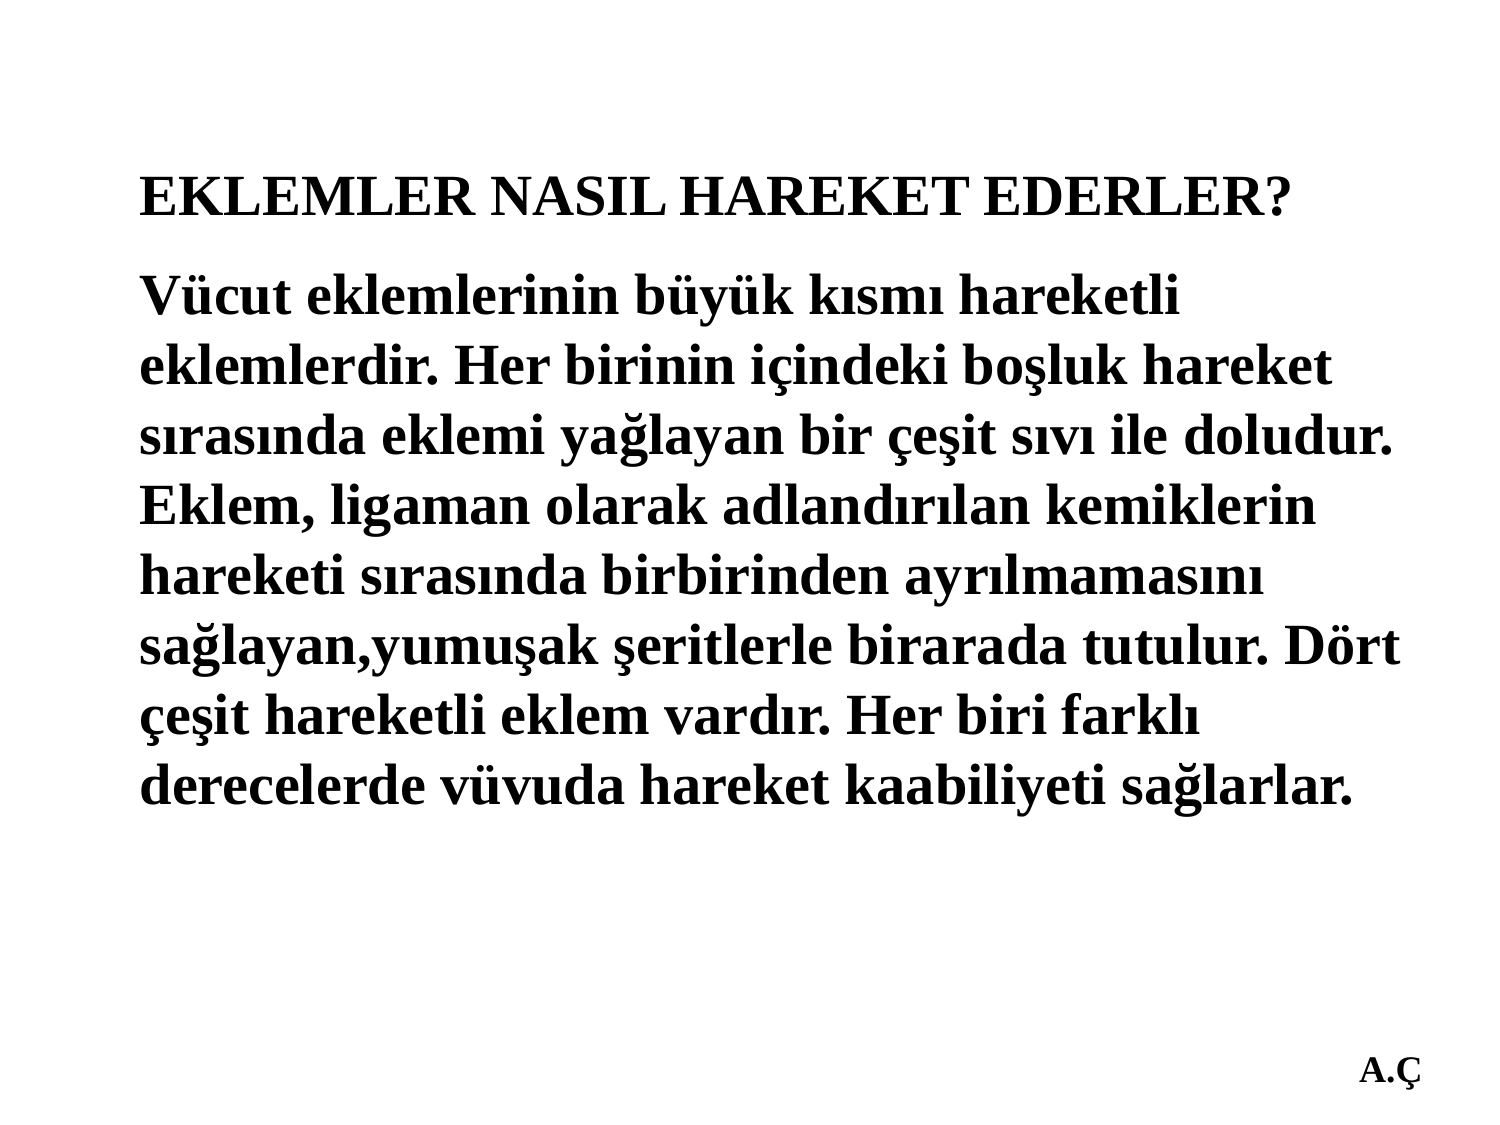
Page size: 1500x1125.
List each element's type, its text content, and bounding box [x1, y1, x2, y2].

text_box A.Ç [1287, 1037, 1500, 1098]
text_box EKLEMLER NASIL HAREKET EDERLER? Vücut eklemlerinin büyük kısmı hareketli eklemlerdir. Her birinin içindeki boşluk hareket sırasında eklemi yağlayan bir çeşit sıvı ile doludur. Eklem, ligaman olarak adlandırılan kemiklerin hareketi sırasında birbirinden ayrılmamasını sağlayan,yumuşak şeritlerle birarada tutulur. Dört çeşit hareketli eklem vardır. Her biri farklı derecelerde vüvuda hareket kaabiliyeti sağlarlar. [125, 149, 1425, 824]
